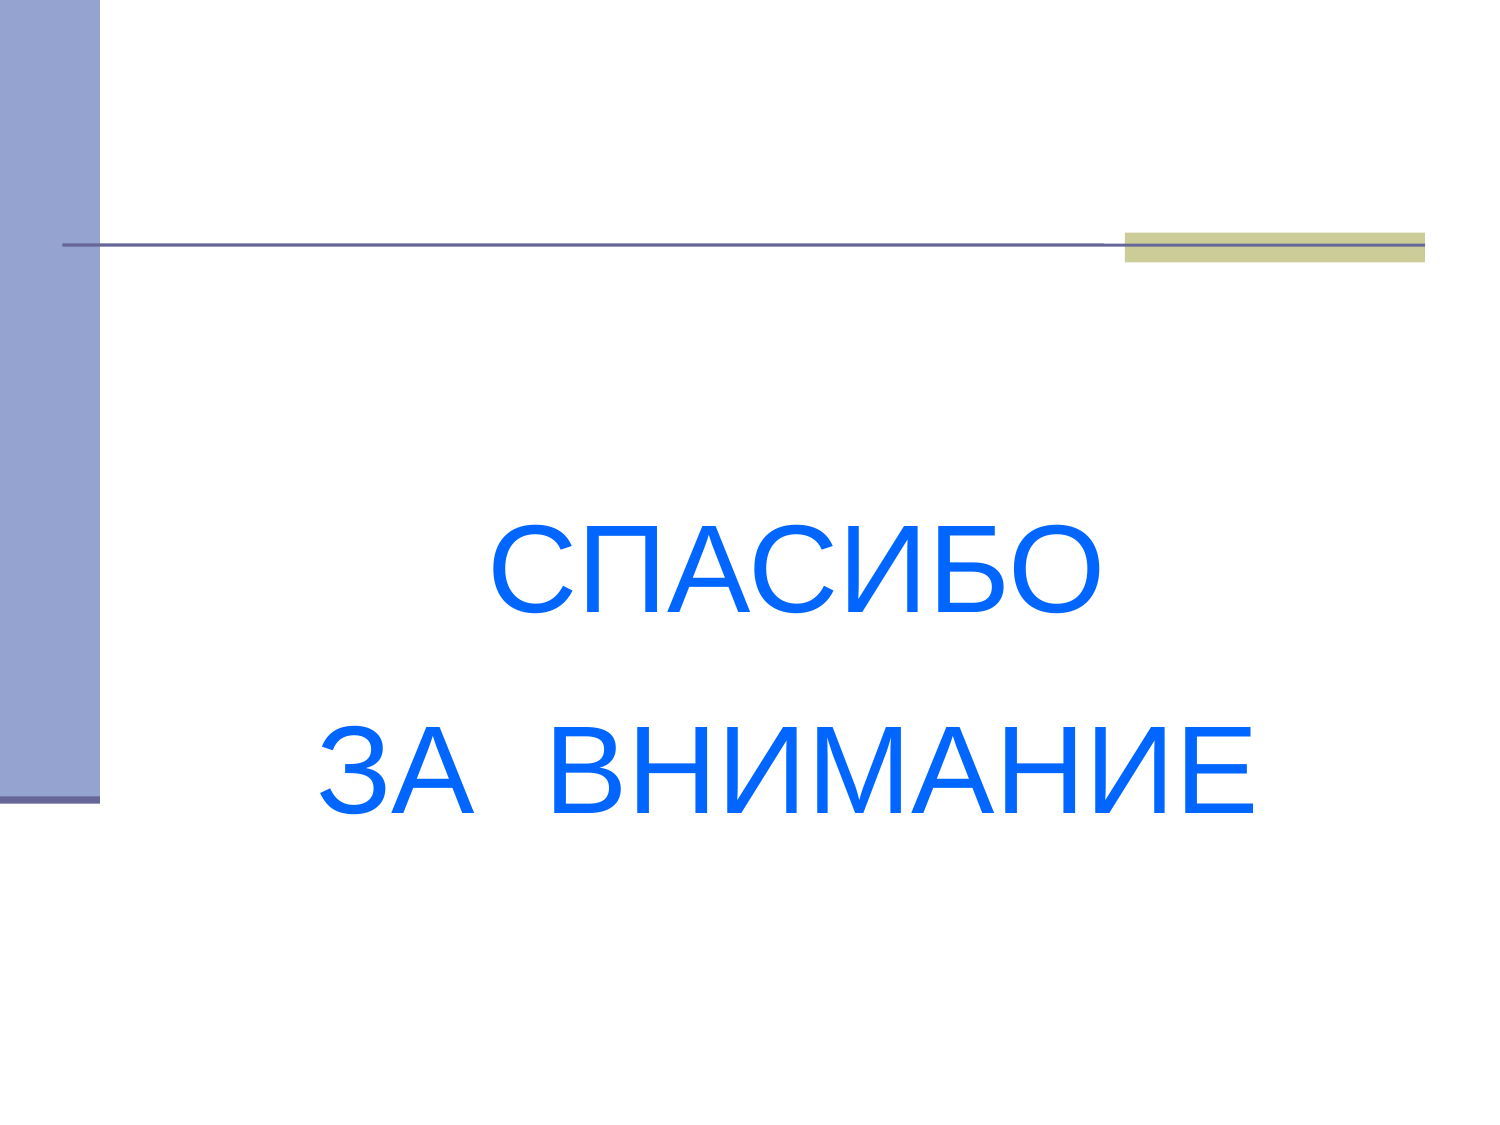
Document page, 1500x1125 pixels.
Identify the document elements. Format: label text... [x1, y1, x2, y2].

text_box ЗА ВНИМАНИЕ [245, 680, 1330, 846]
list СПАСИБО [159, 479, 1435, 669]
